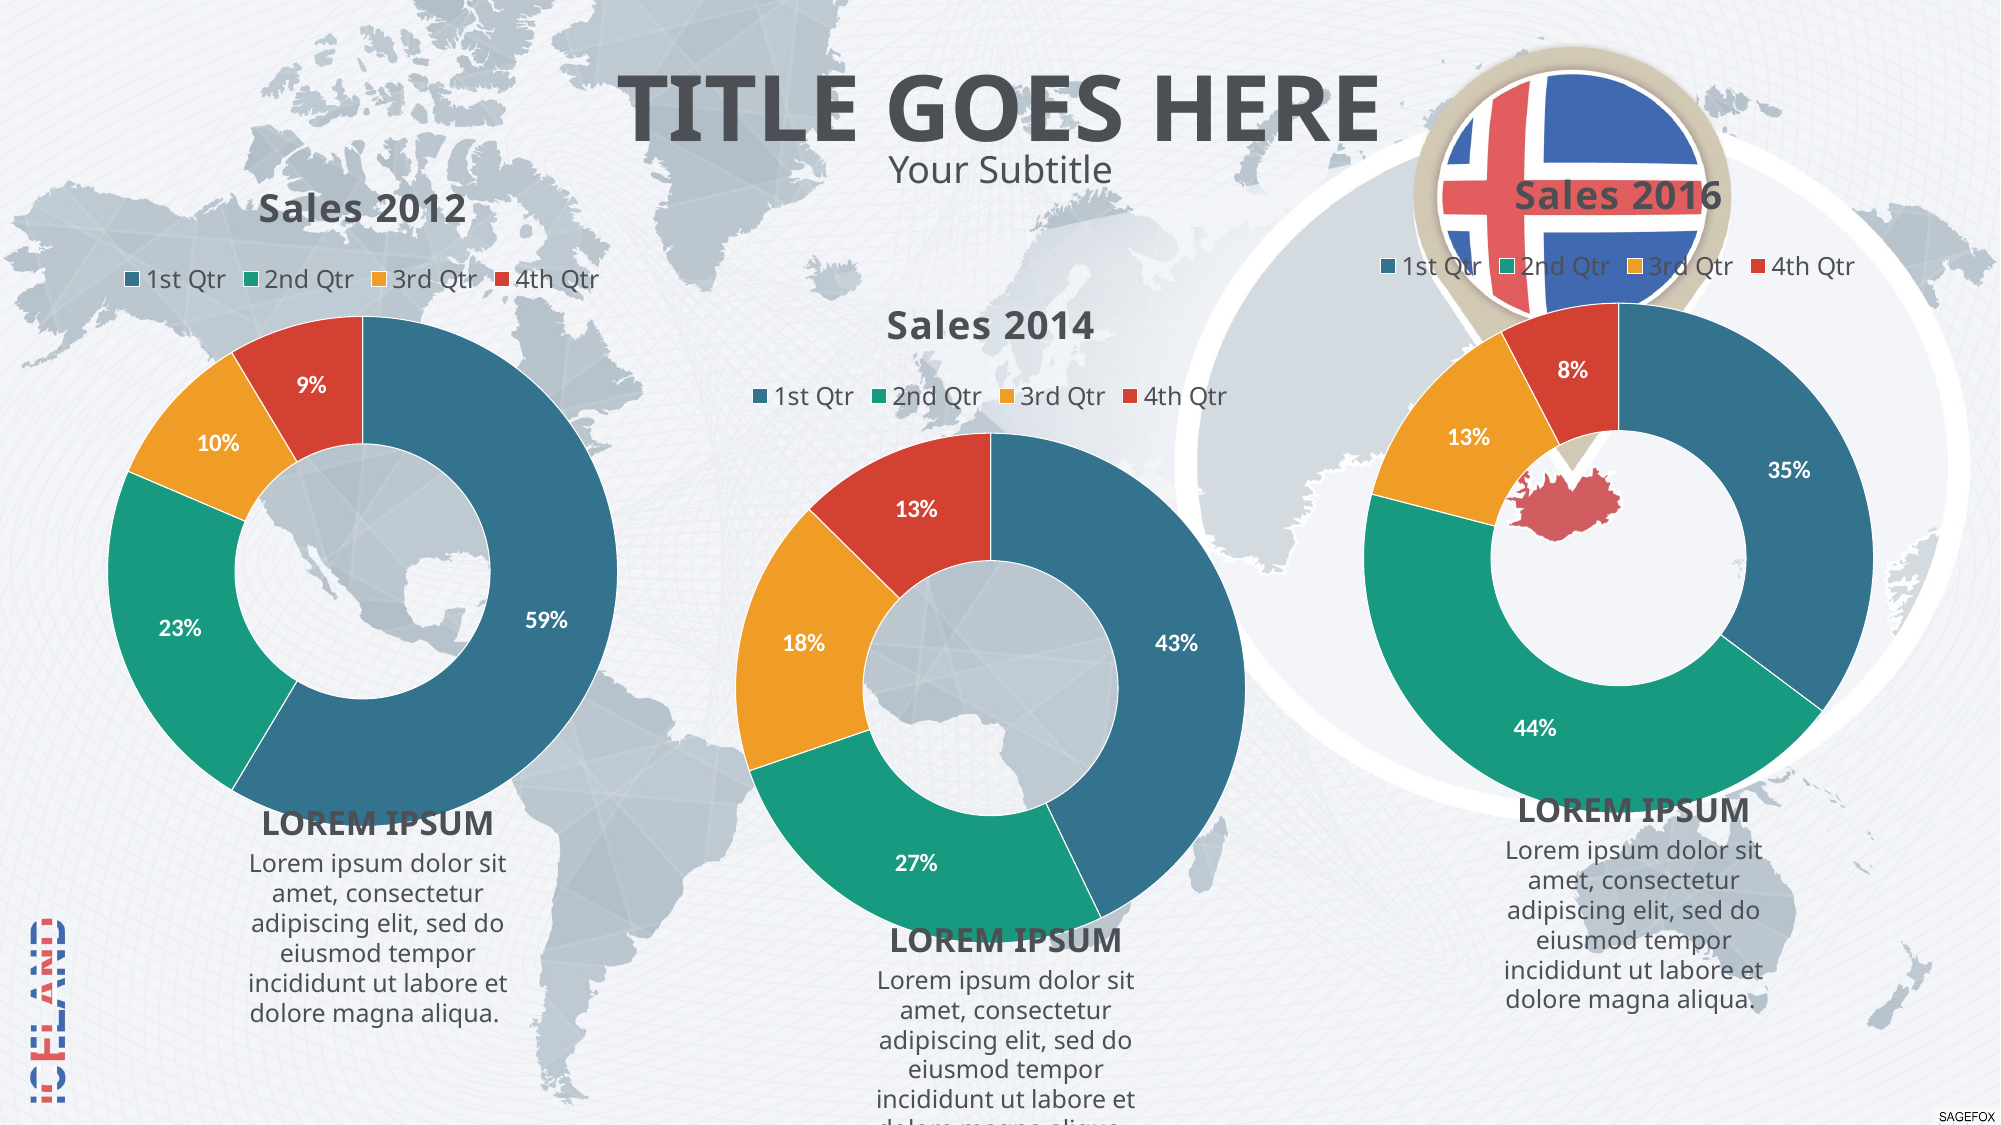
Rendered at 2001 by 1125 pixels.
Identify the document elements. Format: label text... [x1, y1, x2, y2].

text_box LOREM IPSUM Lorem ipsum dolor sit amet, consectetur adipiscing elit, sed do eiusmod tempor incididunt ut labore et dolore magna aliqua. [835, 958, 1177, 1125]
chart [1319, 133, 1918, 828]
chart [691, 263, 1290, 958]
text_box 3 [0, 0, 2000, 1125]
text_box LOREM IPSUM Lorem ipsum dolor sit amet, consectetur adipiscing elit, sed do eiusmod tempor incididunt ut labore et dolore magna aliqua. [207, 841, 549, 1035]
chart [63, 147, 662, 841]
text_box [548, 42, 1452, 199]
picture [1936, 1111, 1997, 1125]
text_box LOREM IPSUM Lorem ipsum dolor sit amet, consectetur adipiscing elit, sed do eiusmod tempor incididunt ut labore et dolore magna aliqua. [1463, 828, 1805, 1022]
